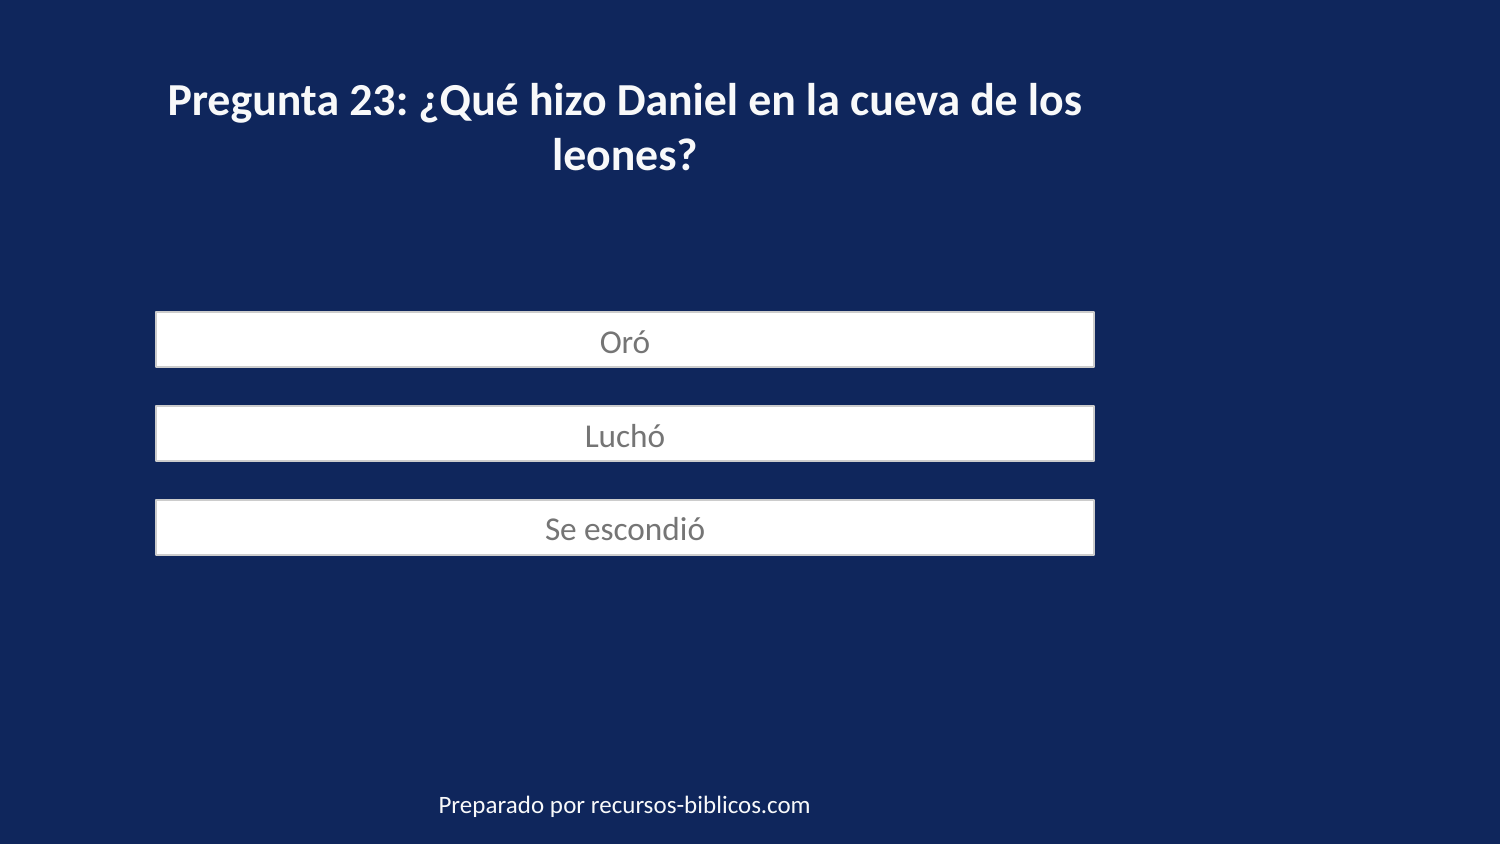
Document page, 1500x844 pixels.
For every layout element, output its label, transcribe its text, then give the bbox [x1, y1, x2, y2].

text_box Se escondió [156, 499, 1094, 555]
text_box Luchó [156, 406, 1094, 462]
text_box Preparado por recursos-biblicos.com [78, 781, 1172, 827]
text_box Pregunta 23: ¿Qué hizo Daniel en la cueva de los leones? [78, 62, 1172, 188]
text_box Oró [156, 312, 1094, 368]
